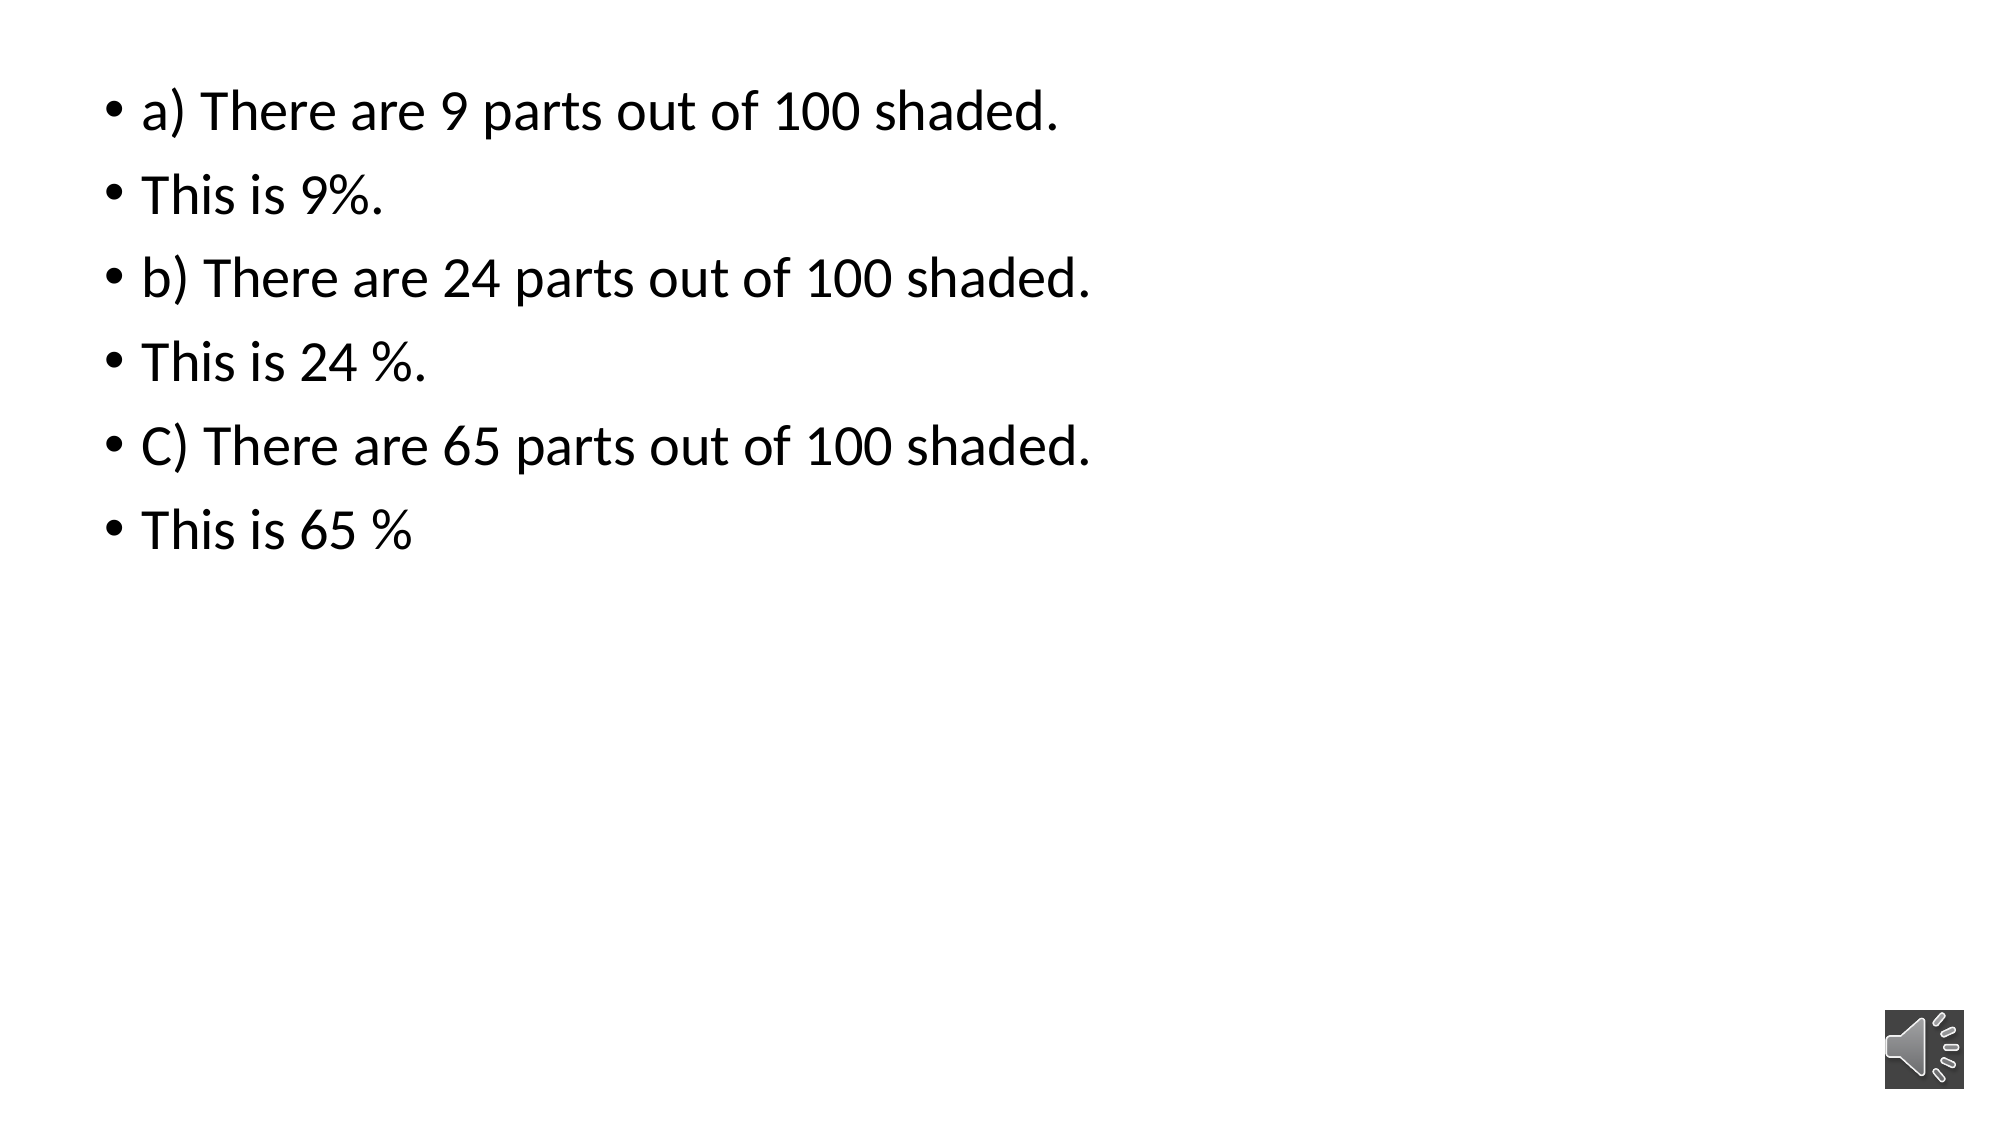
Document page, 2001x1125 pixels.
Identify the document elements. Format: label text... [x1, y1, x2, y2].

list a) There are 9 parts out of 100 shaded. This is 9%. b) There are 24 parts out of 100 shaded. This is 24 %. C) There are 65 parts out of 100 shaded. This is 65 % [89, 72, 1815, 787]
picture [1884, 1009, 1965, 1090]
